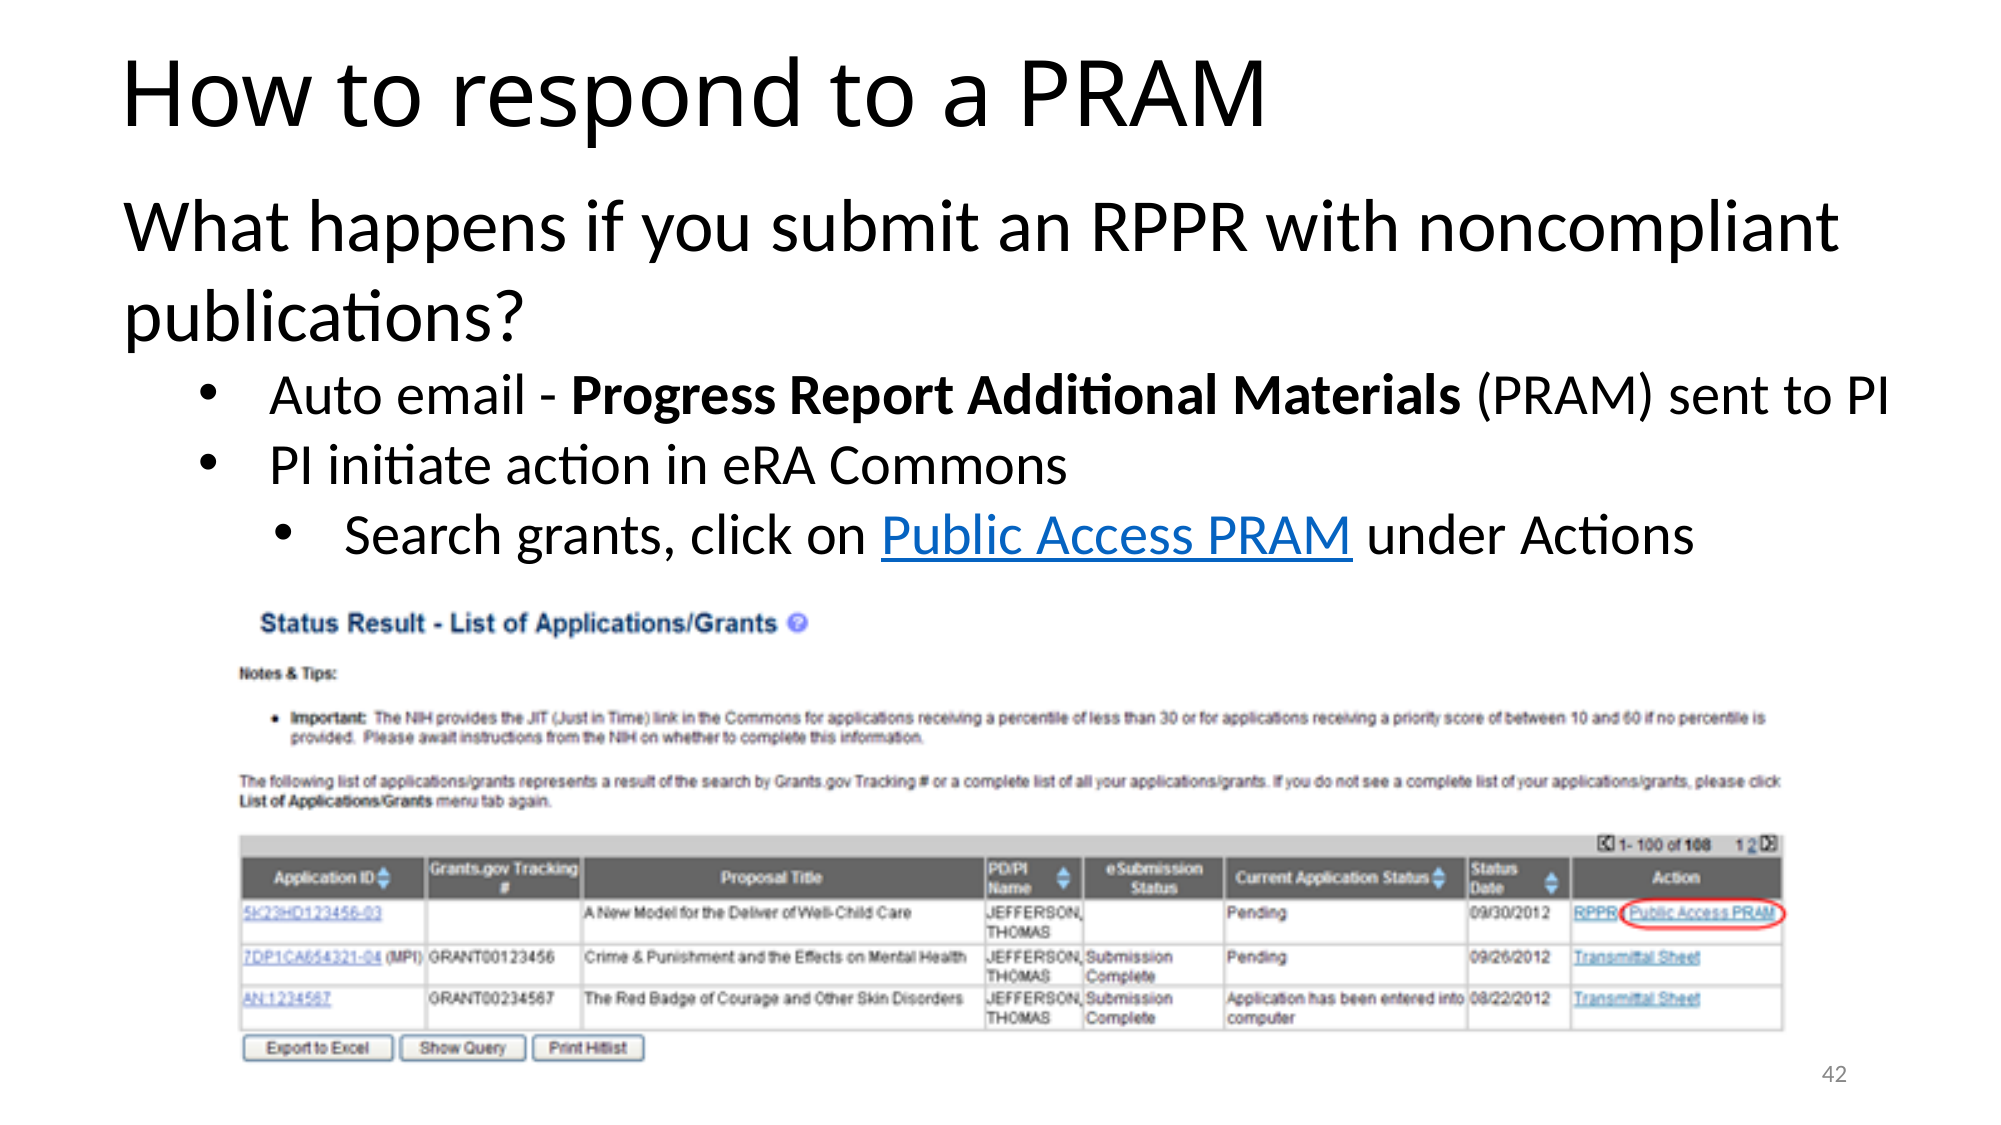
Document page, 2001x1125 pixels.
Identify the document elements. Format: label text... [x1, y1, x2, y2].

slide_number 42 [1412, 1042, 1863, 1103]
list What happens if you submit an RPPR with noncompliant publications? Auto email - Progress Report Additional Materials (PRAM) sent to PI PI initiate action in eRA Commons Search grants, click on Public Access PRAM under Actions [104, 169, 1925, 1103]
title How to respond to a PRAM [104, 25, 1858, 169]
picture [230, 602, 1799, 1076]
